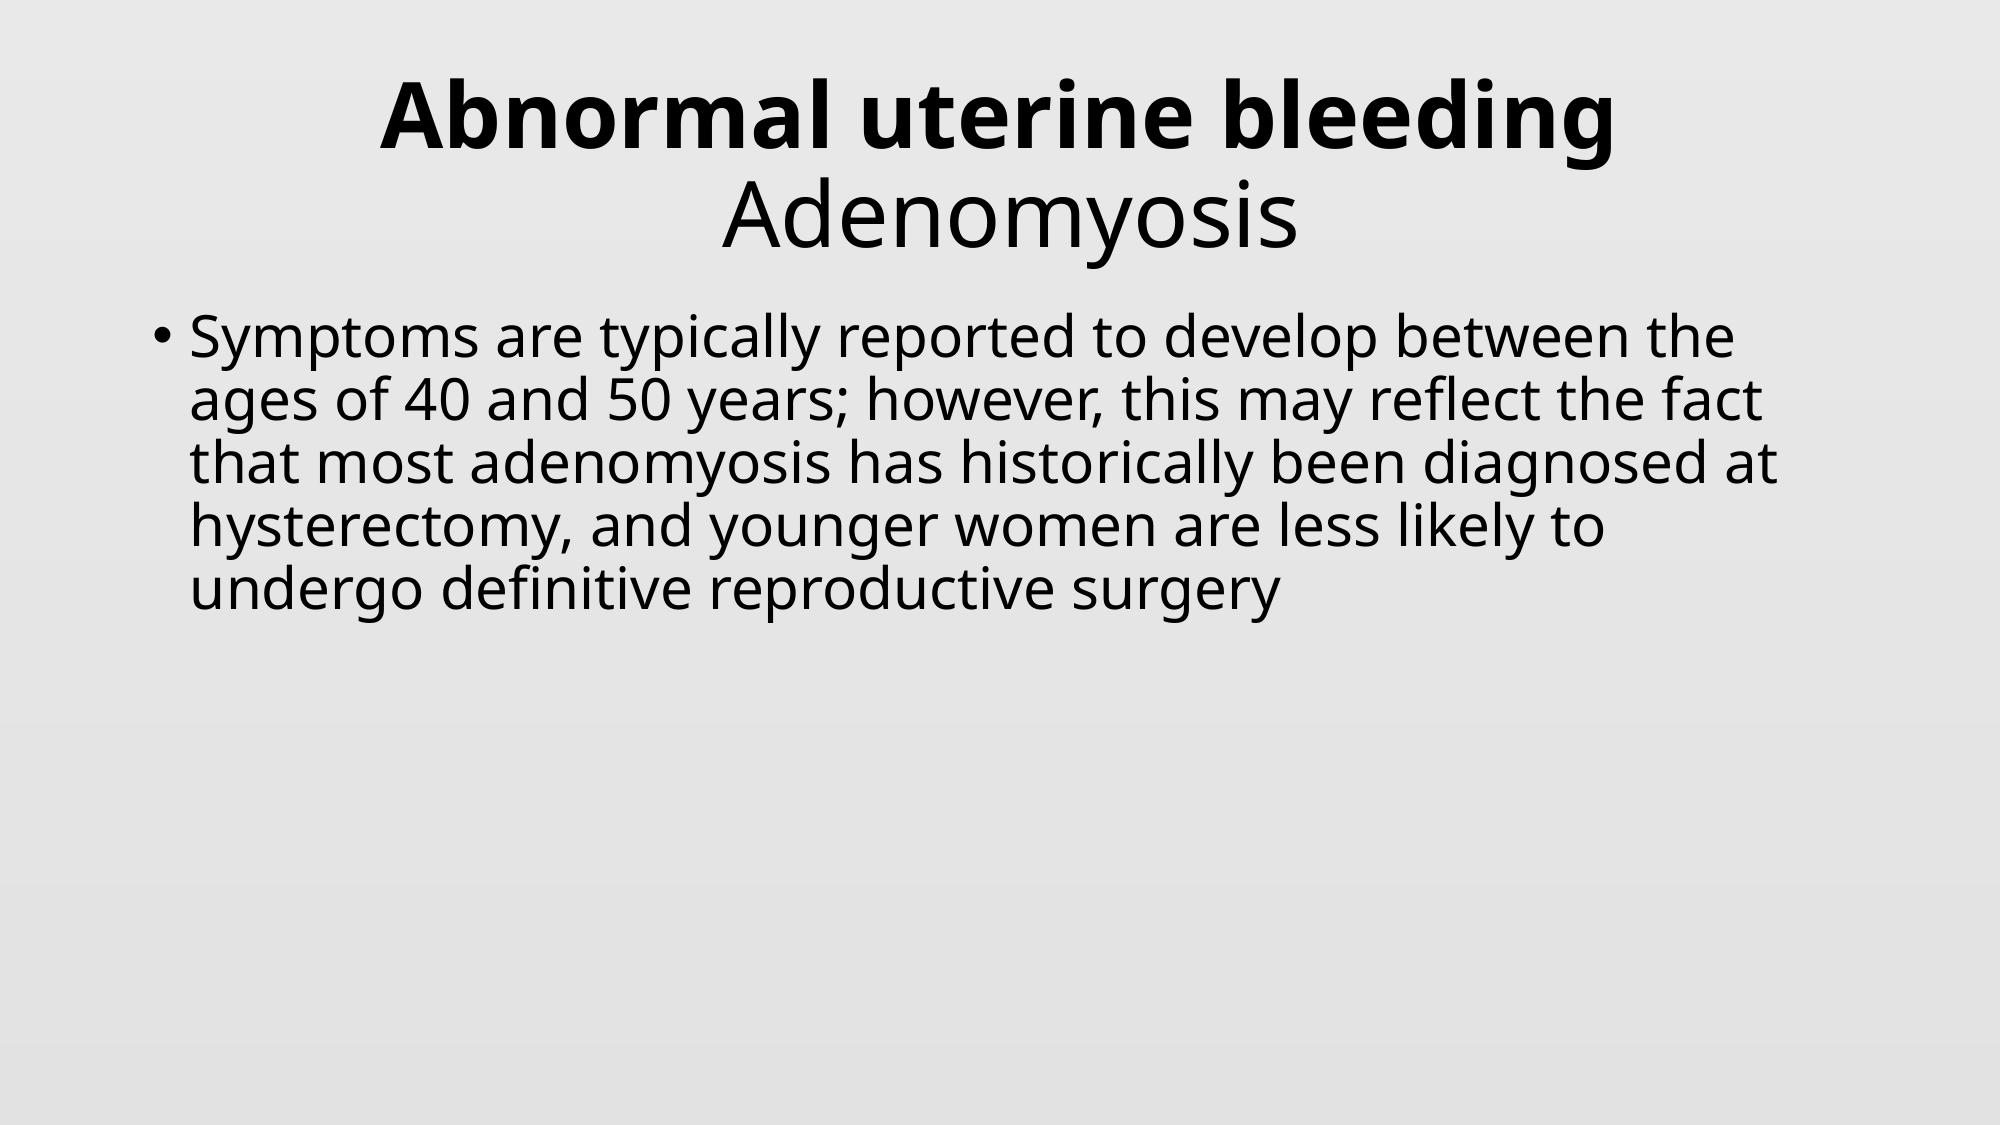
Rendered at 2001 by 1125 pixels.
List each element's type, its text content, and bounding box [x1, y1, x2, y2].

title Abnormal uterine bleeding Adenomyosis [137, 59, 1863, 278]
list Symptoms are typically reported to develop between the ages of 40 and 50 years; however, this may reflect the fact that most adenomyosis has historically been diagnosed at hysterectomy, and younger women are less likely to undergo definitive reproductive surgery [137, 299, 1863, 1014]
